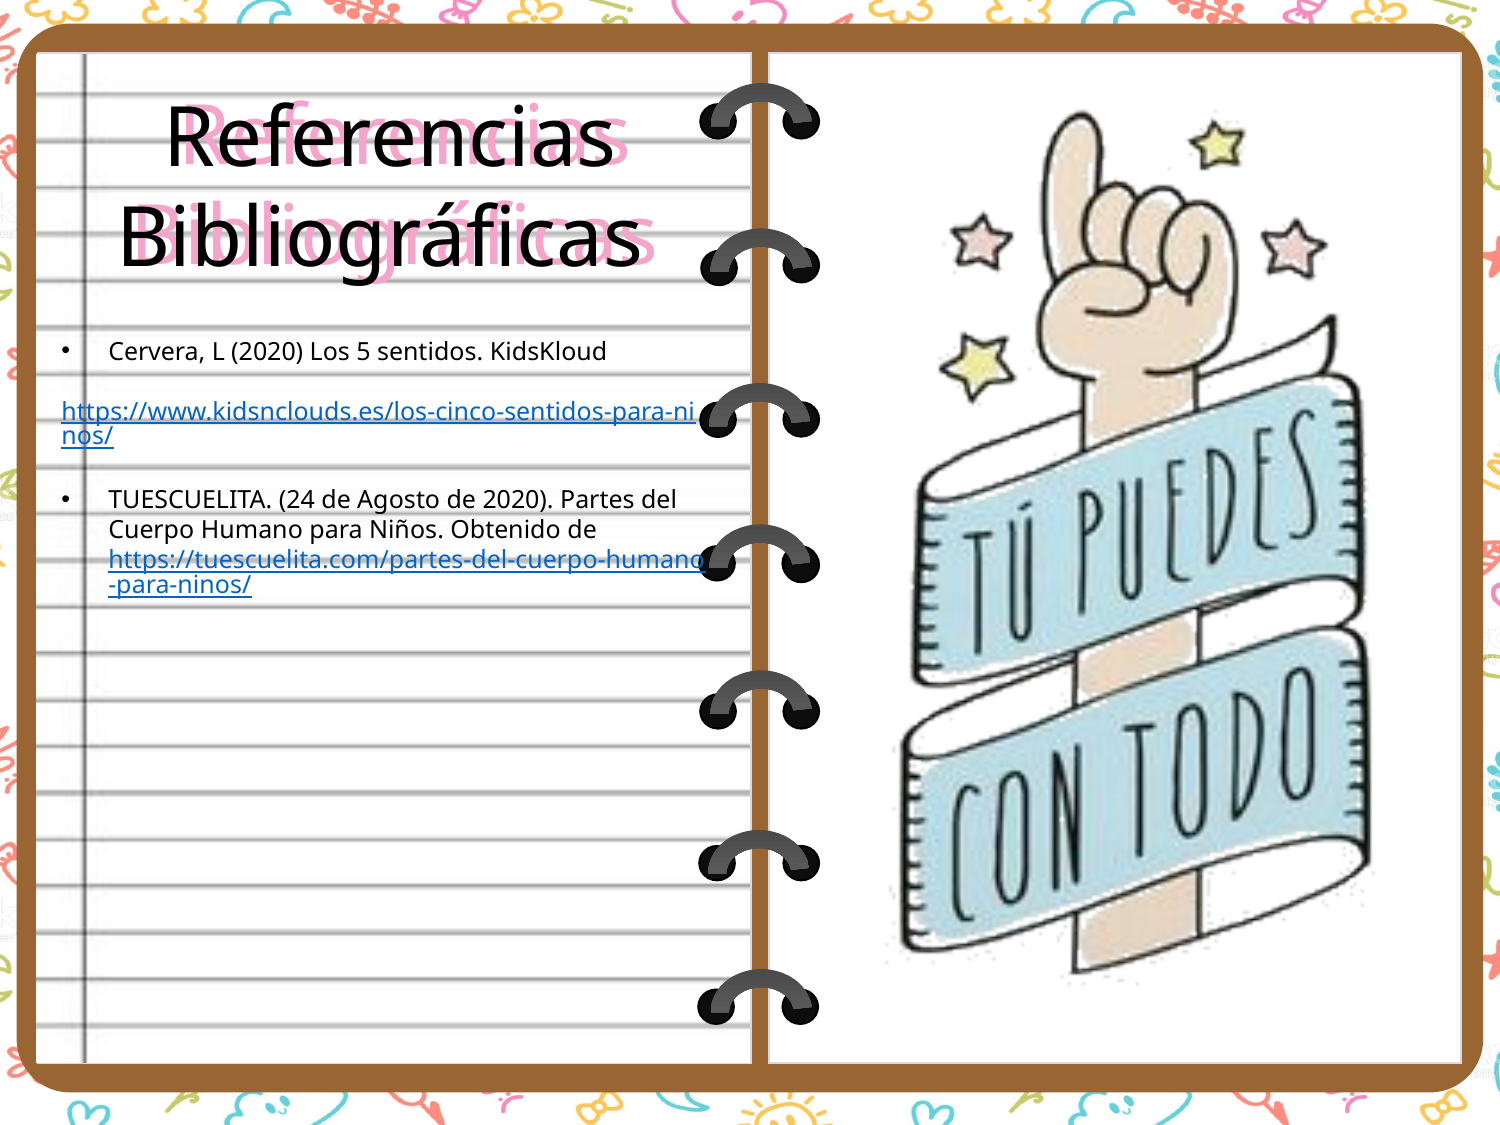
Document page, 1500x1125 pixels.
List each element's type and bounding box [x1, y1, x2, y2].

picture [871, 81, 1411, 1001]
text_box [657, 0, 1500, 1125]
text_box [698, 82, 819, 1056]
picture [0, 0, 750, 1125]
